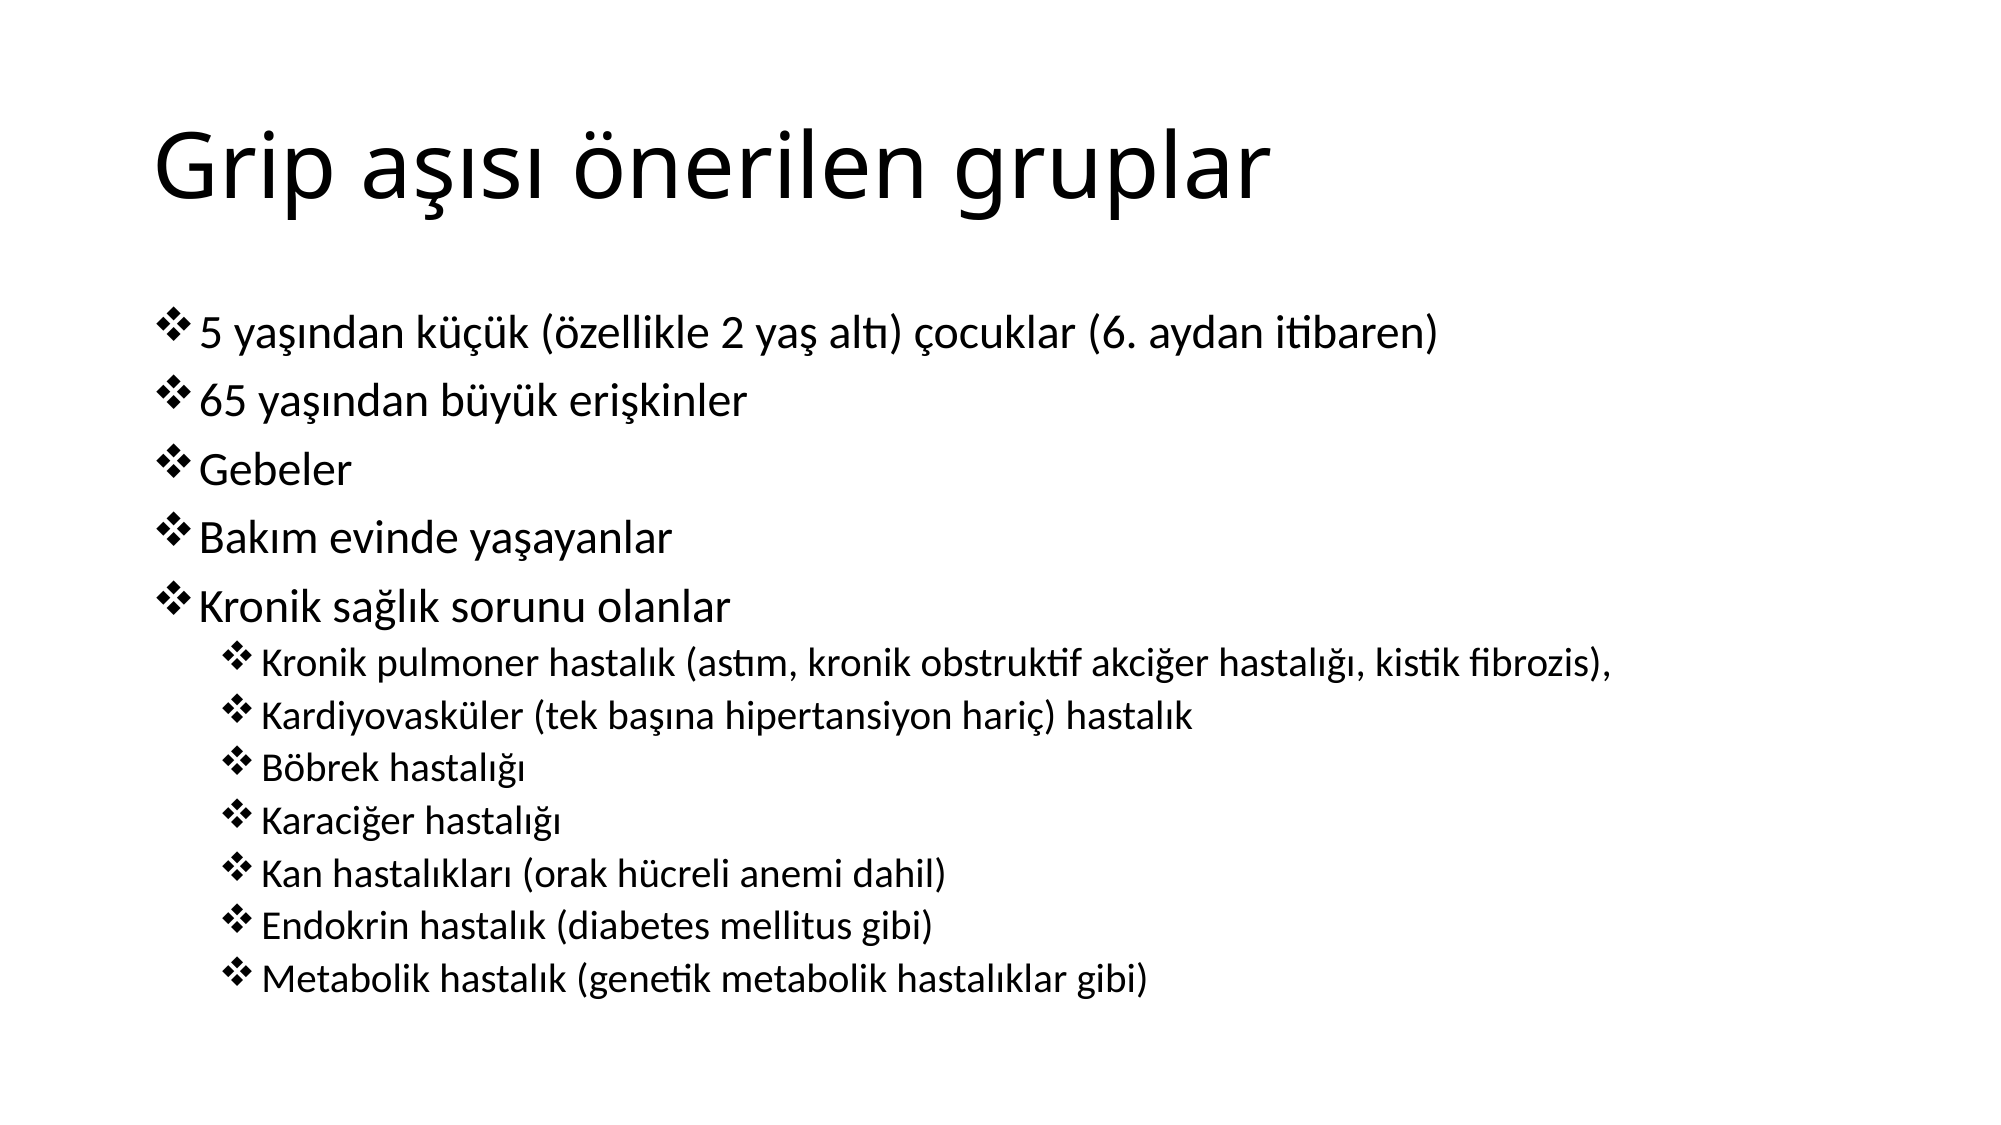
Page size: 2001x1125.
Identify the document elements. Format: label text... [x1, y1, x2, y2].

title Grip aşısı önerilen gruplar [137, 59, 1863, 278]
list 5 yaşından küçük (özellikle 2 yaş altı) çocuklar (6. aydan itibaren) 65 yaşından büyük erişkinler Gebeler Bakım evinde yaşayanlar Kronik sağlık sorunu olanlar Kronik pulmoner hastalık (astım, kronik obstruktif akciğer hastalığı, kistik fibrozis), Kardiyovasküler (tek başına hipertansiyon hariç) hastalık Böbrek hastalığı Karaciğer hastalığı Kan hastalıkları (orak hücreli anemi dahil) Endokrin hastalık (diabetes mellitus gibi) Metabolik hastalık (genetik metabolik hastalıklar gibi) [137, 299, 1863, 1014]
